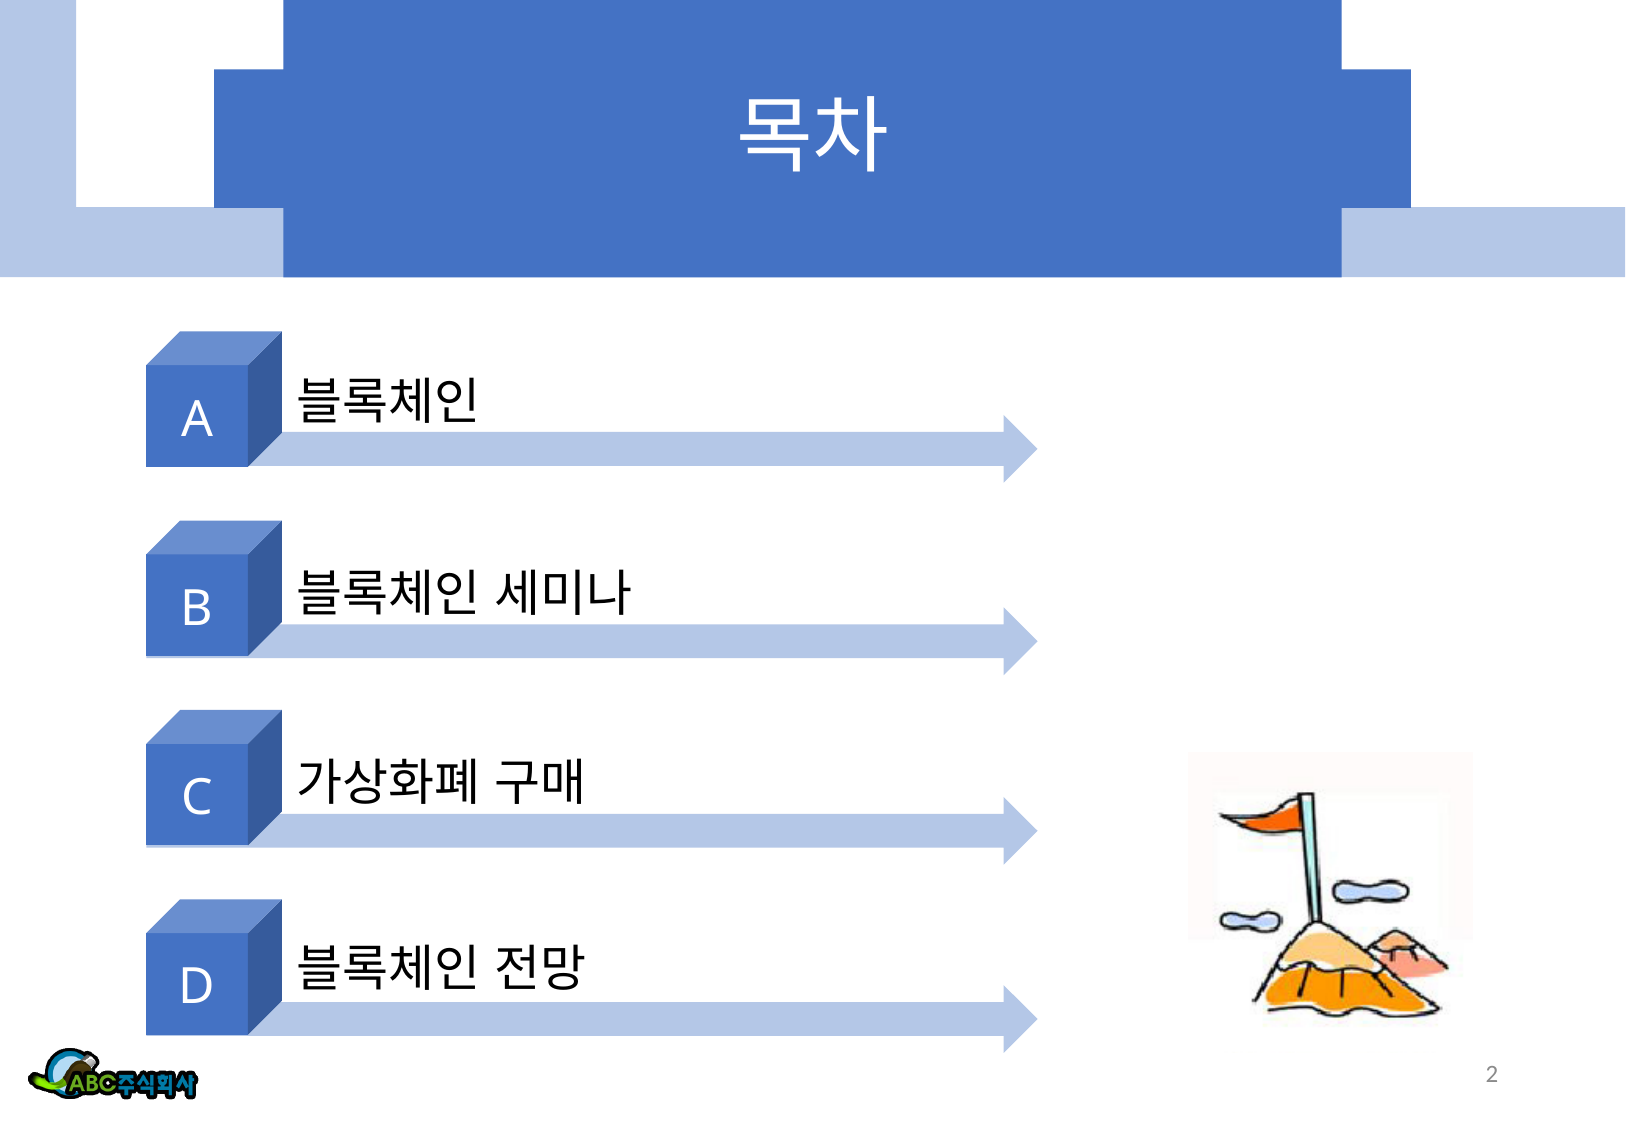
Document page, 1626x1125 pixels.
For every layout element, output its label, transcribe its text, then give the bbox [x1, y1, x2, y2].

text_box 가상화폐 구매 [281, 746, 732, 816]
text_box C [145, 708, 283, 847]
text_box A [145, 330, 283, 468]
text_box [251, 412, 1040, 486]
text_box 블록체인 전망 [281, 931, 832, 1001]
picture [20, 1042, 203, 1103]
text_box [145, 604, 1040, 678]
slide_number 2 [1147, 1042, 1514, 1103]
text_box [145, 794, 1040, 868]
text_box 블록체인 [281, 365, 568, 434]
text_box D [145, 898, 283, 1036]
text_box 블록체인 세미나 [281, 557, 732, 626]
title 목차 [214, 29, 1411, 248]
text_box [145, 982, 1040, 1056]
text_box B [145, 519, 283, 658]
picture [1187, 752, 1473, 1053]
